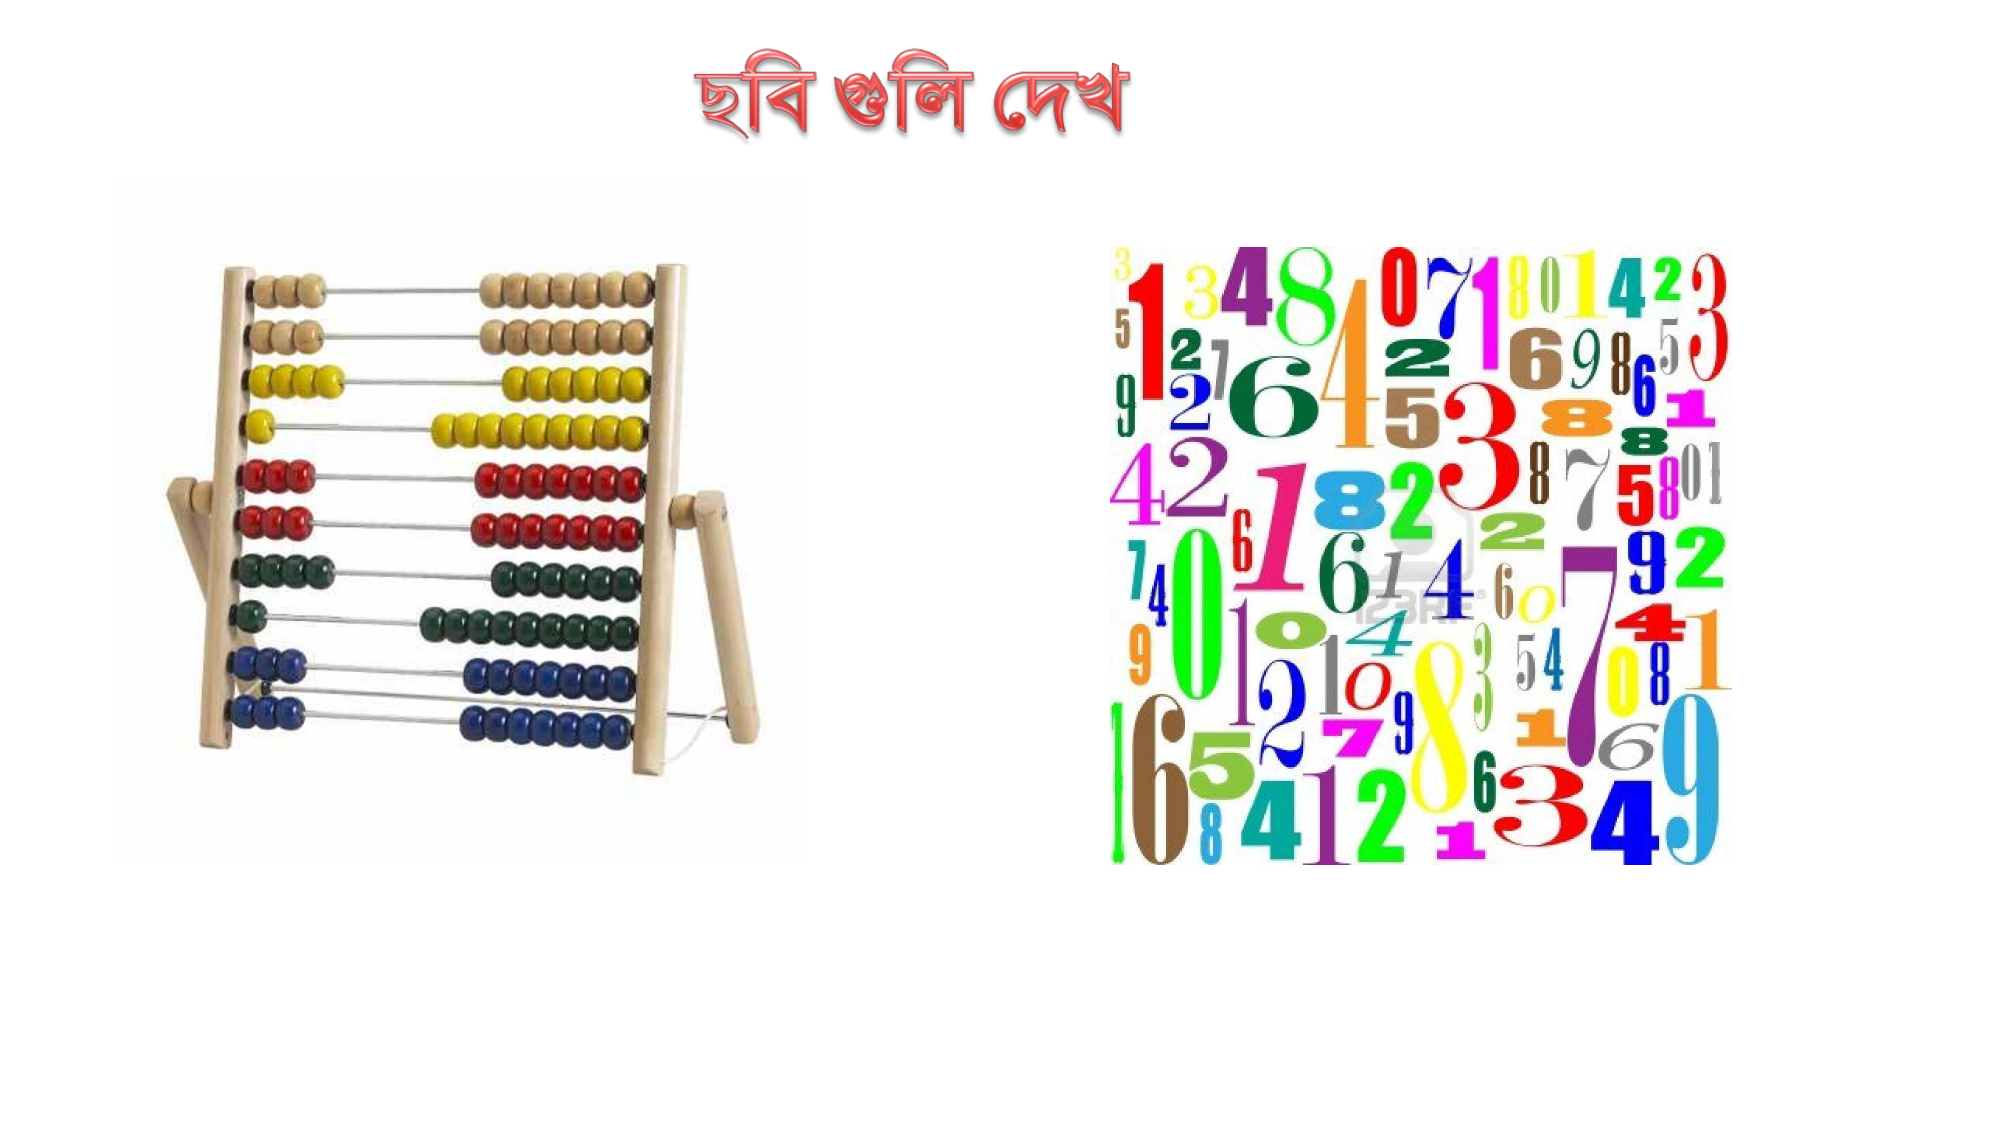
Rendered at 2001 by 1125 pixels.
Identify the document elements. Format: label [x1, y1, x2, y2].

picture [1110, 247, 1732, 865]
picture [680, 36, 1150, 157]
picture [118, 176, 807, 865]
